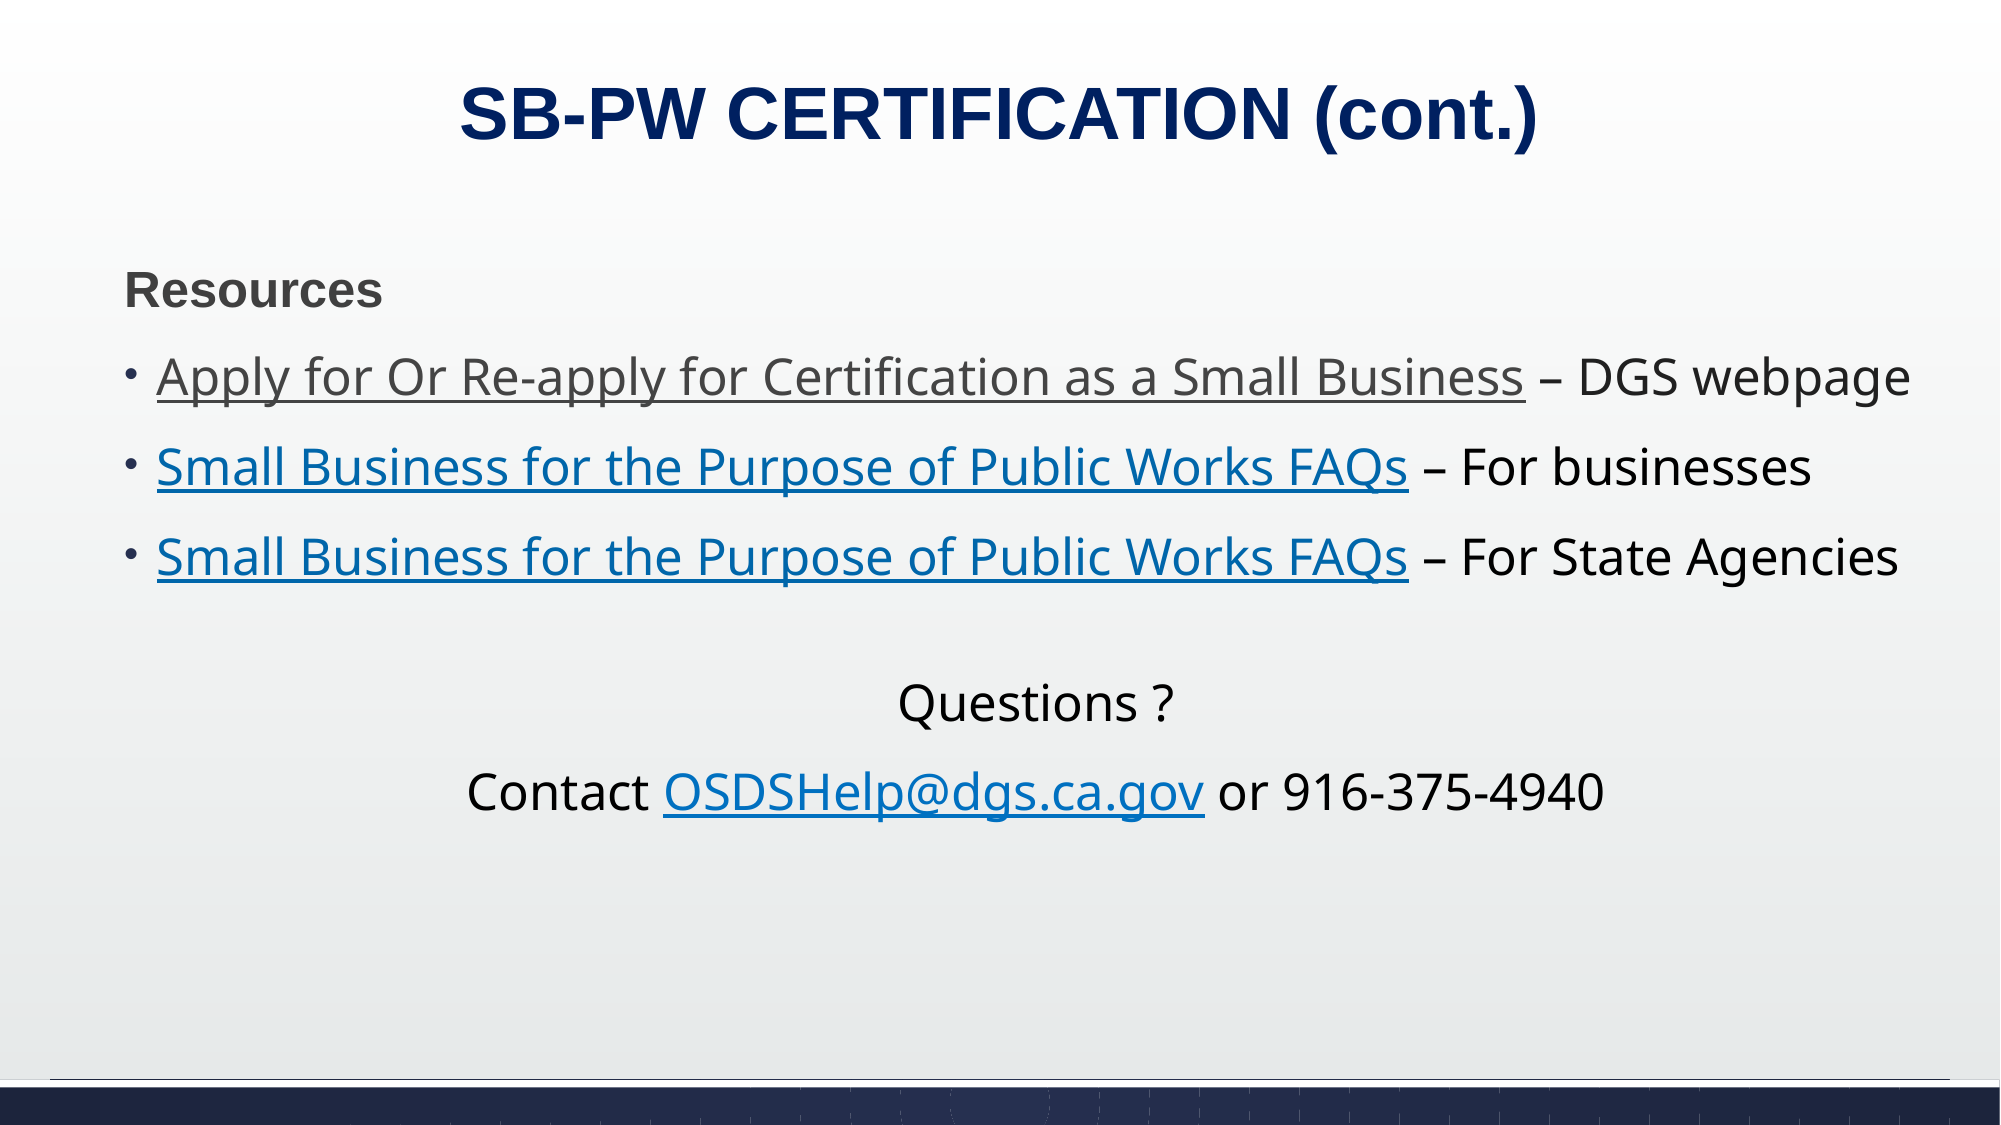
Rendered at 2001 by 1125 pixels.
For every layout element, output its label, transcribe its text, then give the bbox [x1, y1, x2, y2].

list Resources Apply for Or Re-apply for Certification as a Small Business – DGS webpage Small Business for the Purpose of Public Works FAQs – For businesses Small Business for the Purpose of Public Works FAQs – For State Agencies Questions ? Contact OSDSHelp@dgs.ca.gov or 916-375-4940 [102, 256, 1964, 869]
title SB-PW CERTIFICATION (cont.) [219, 68, 1780, 244]
